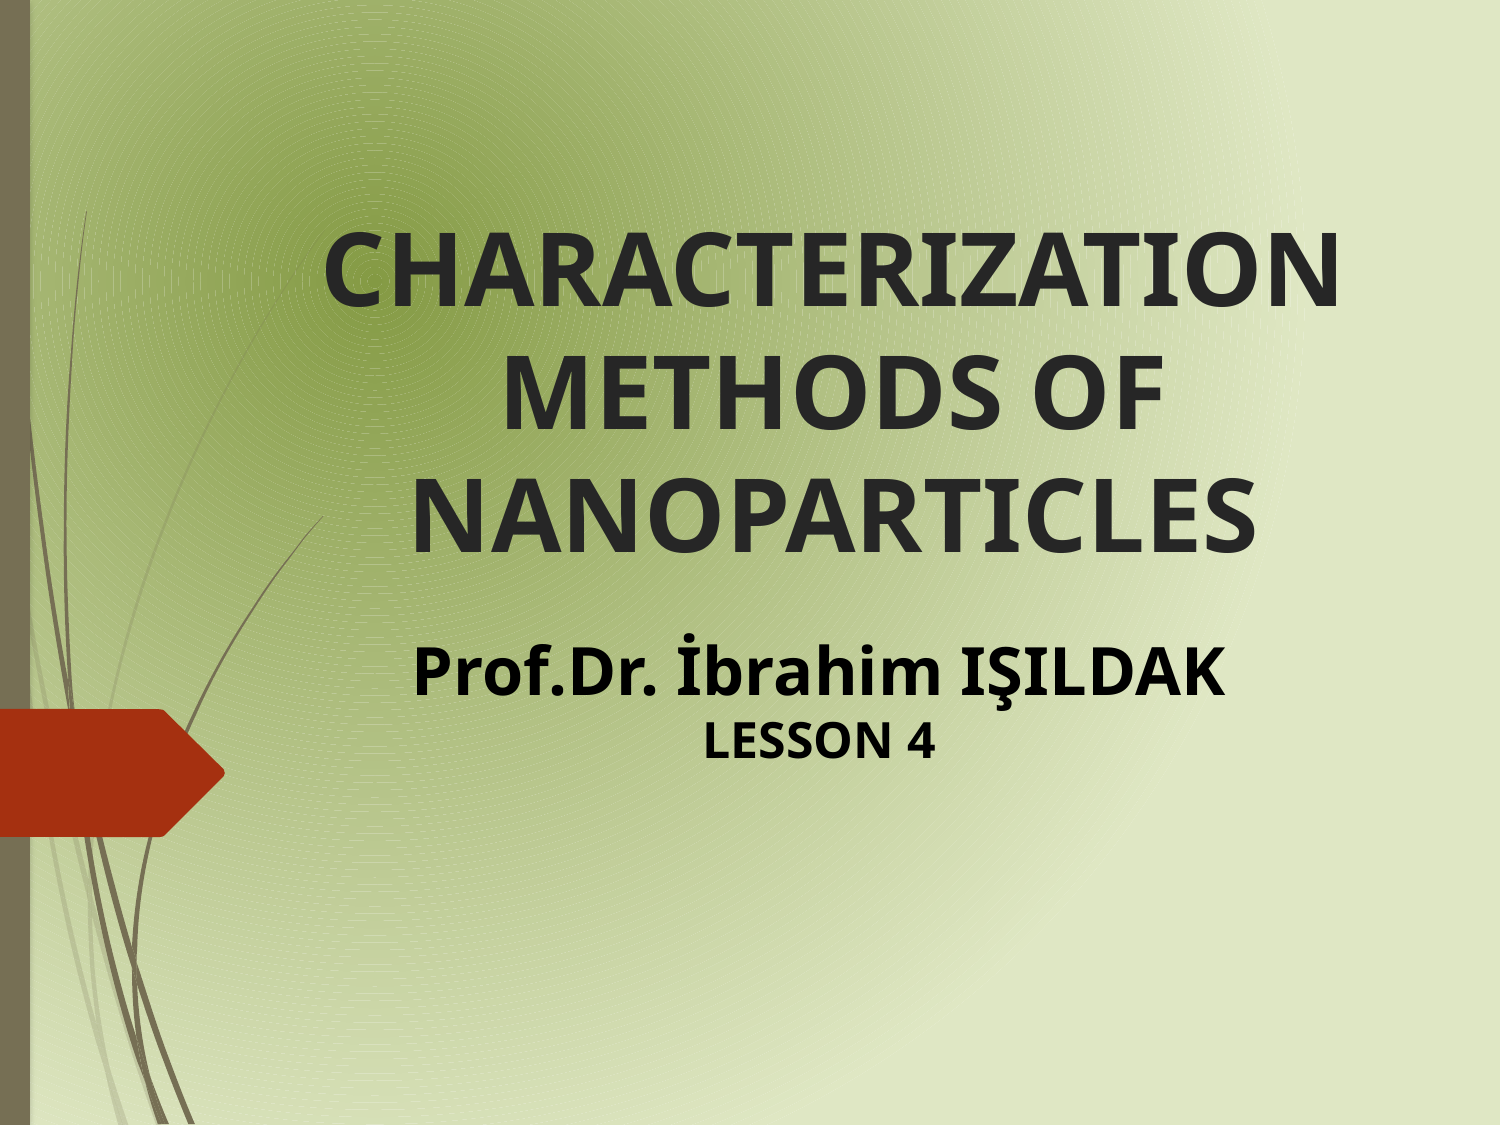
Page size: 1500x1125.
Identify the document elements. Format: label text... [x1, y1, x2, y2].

subtitle Prof.Dr. İbrahim IŞILDAK LESSON 4 [183, 621, 1455, 807]
title CHARACTERIZATION METHODS OF NANOPARTICLES [301, 193, 1366, 581]
